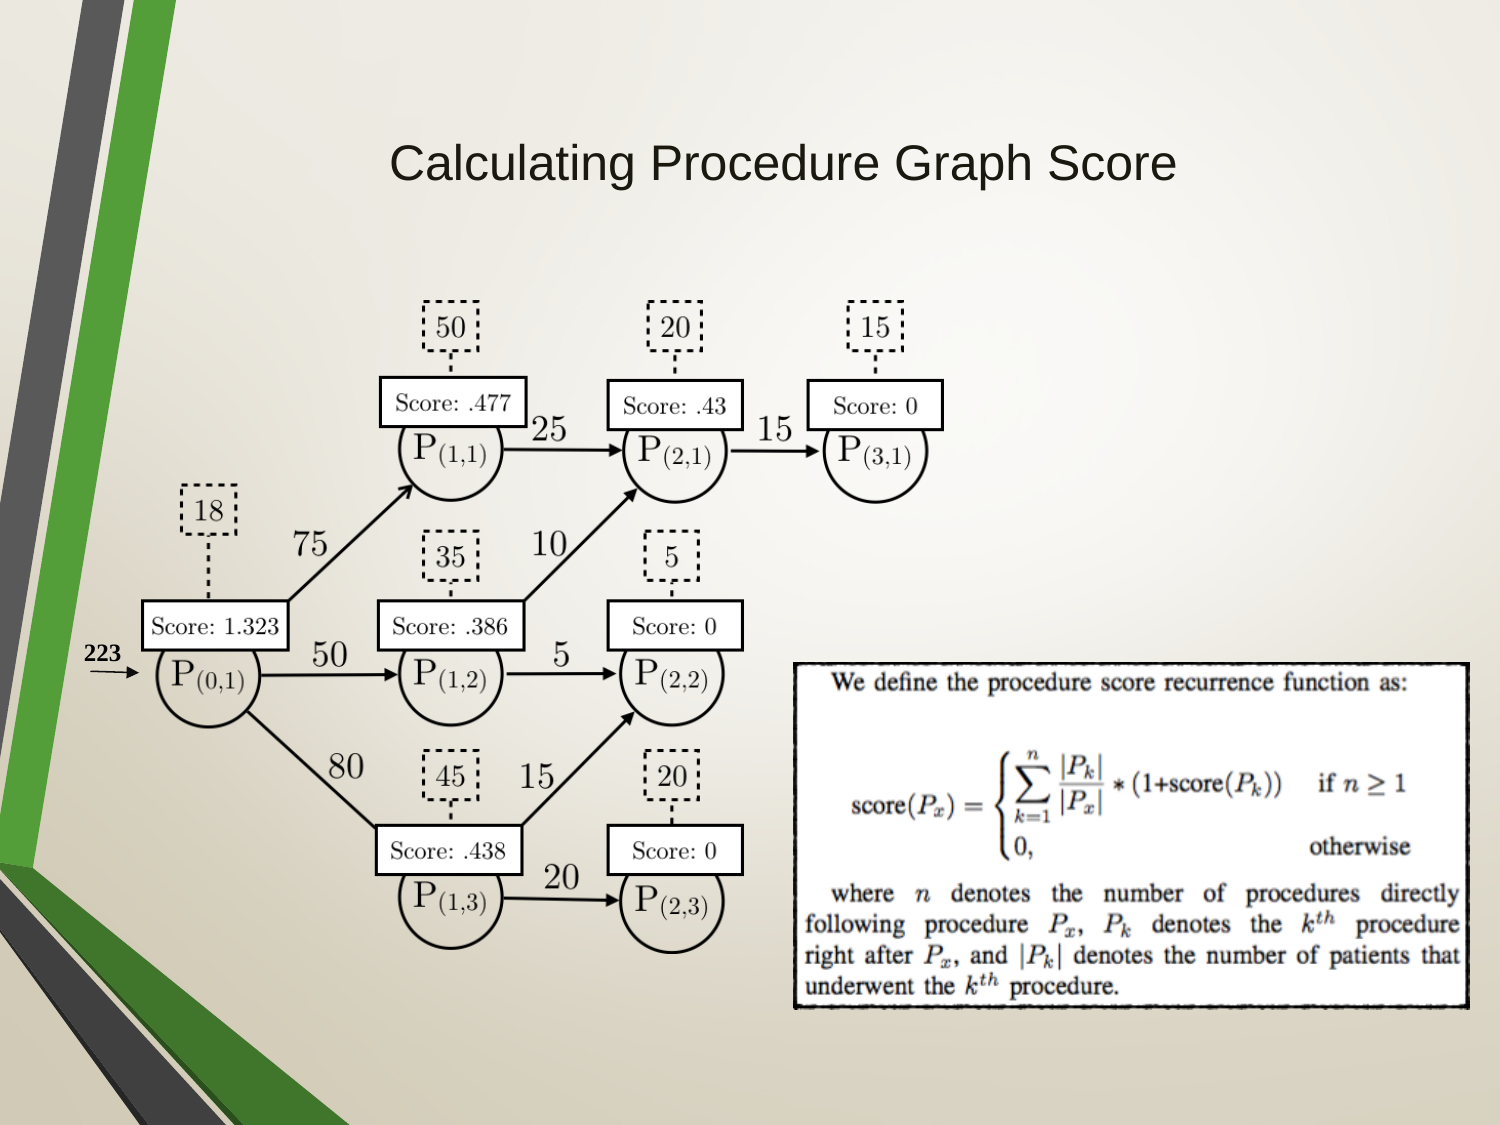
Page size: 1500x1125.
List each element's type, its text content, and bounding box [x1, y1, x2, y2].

picture [140, 300, 944, 955]
text_box Calculating Procedure Graph Score [183, 123, 1384, 225]
text_box 223 [69, 629, 140, 674]
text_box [792, 662, 1471, 1011]
